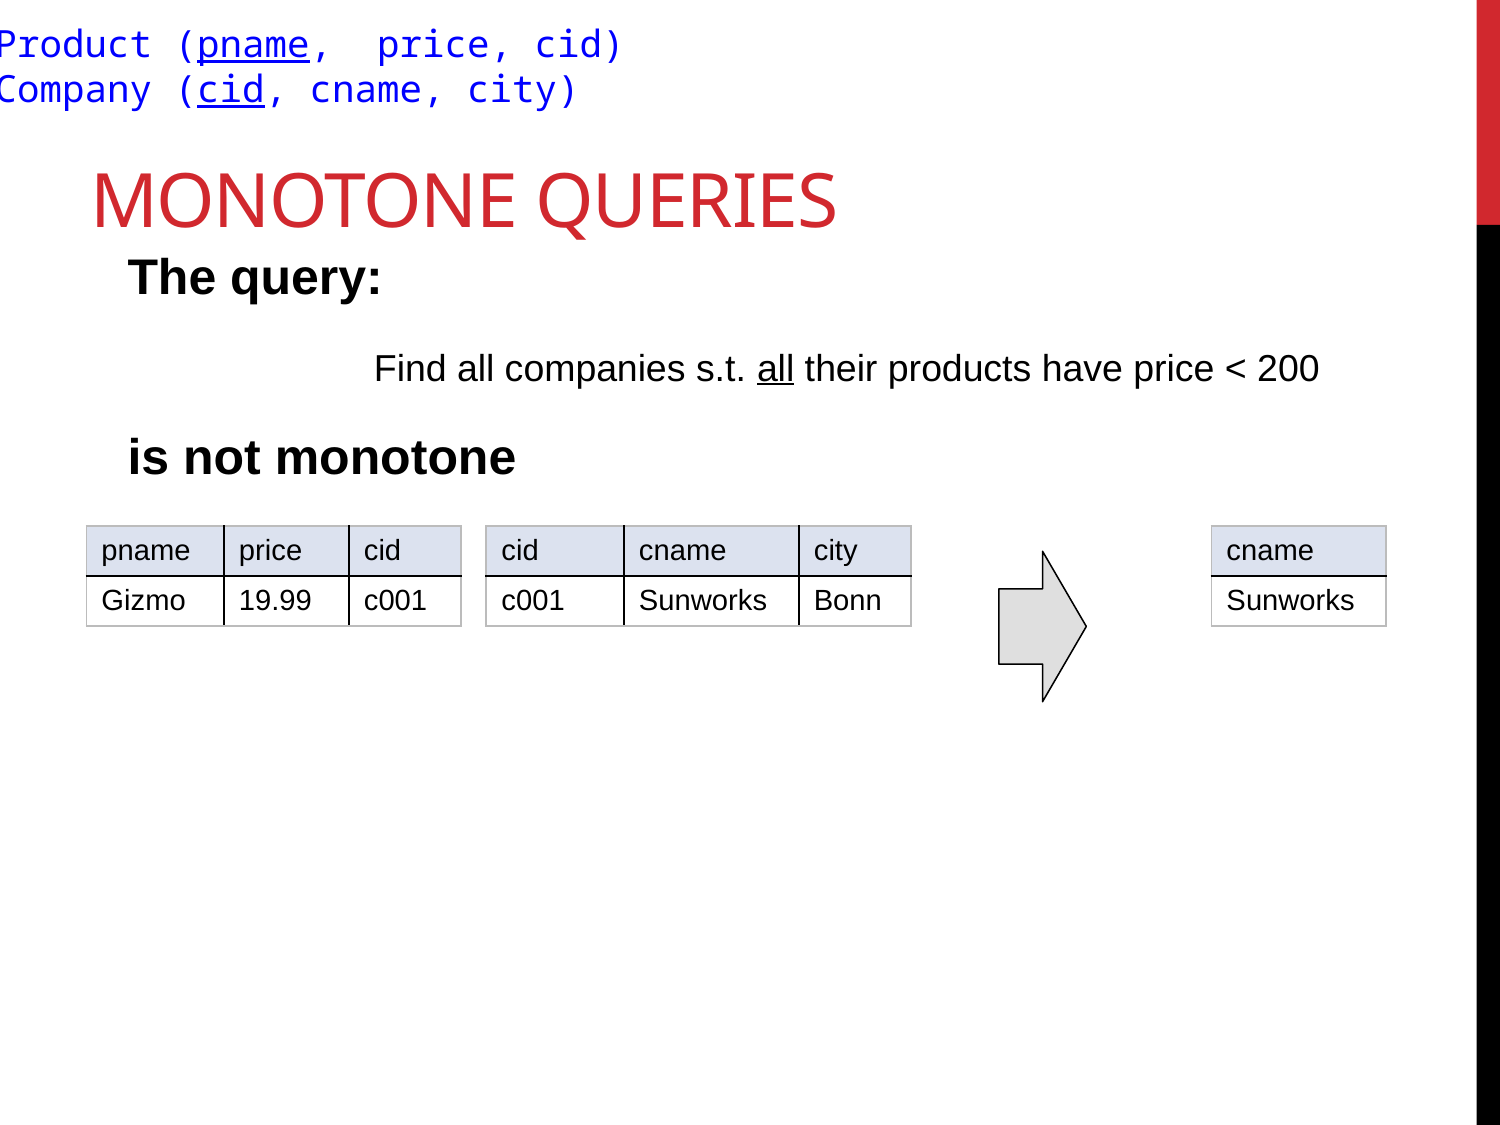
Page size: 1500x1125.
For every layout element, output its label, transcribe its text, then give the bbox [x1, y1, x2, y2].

table_cell Bonn [800, 577, 910, 625]
text_box Find all companies s.t. all their products have price < 200 [359, 336, 1335, 396]
title Monotone Queries [75, 25, 1025, 250]
text_box [998, 551, 1087, 702]
table_cell Gizmo [87, 577, 223, 625]
table_cell Sunworks [1212, 577, 1385, 625]
table_cell c001 [487, 577, 623, 625]
list The query: is not monotone [112, 237, 1388, 913]
table_header cname [625, 527, 798, 575]
table_header cid [350, 527, 460, 575]
table_cell Sunworks [625, 577, 798, 625]
text_box Product (pname, price, cid) Company (cid, cname, city) [0, 12, 640, 118]
table_cell c001 [350, 577, 460, 625]
table_header cid [487, 527, 623, 575]
table_header pname [87, 527, 223, 575]
table_header cname [1212, 527, 1385, 575]
table_header city [800, 527, 910, 575]
table_header price [225, 527, 348, 575]
table_cell 19.99 [225, 577, 348, 625]
